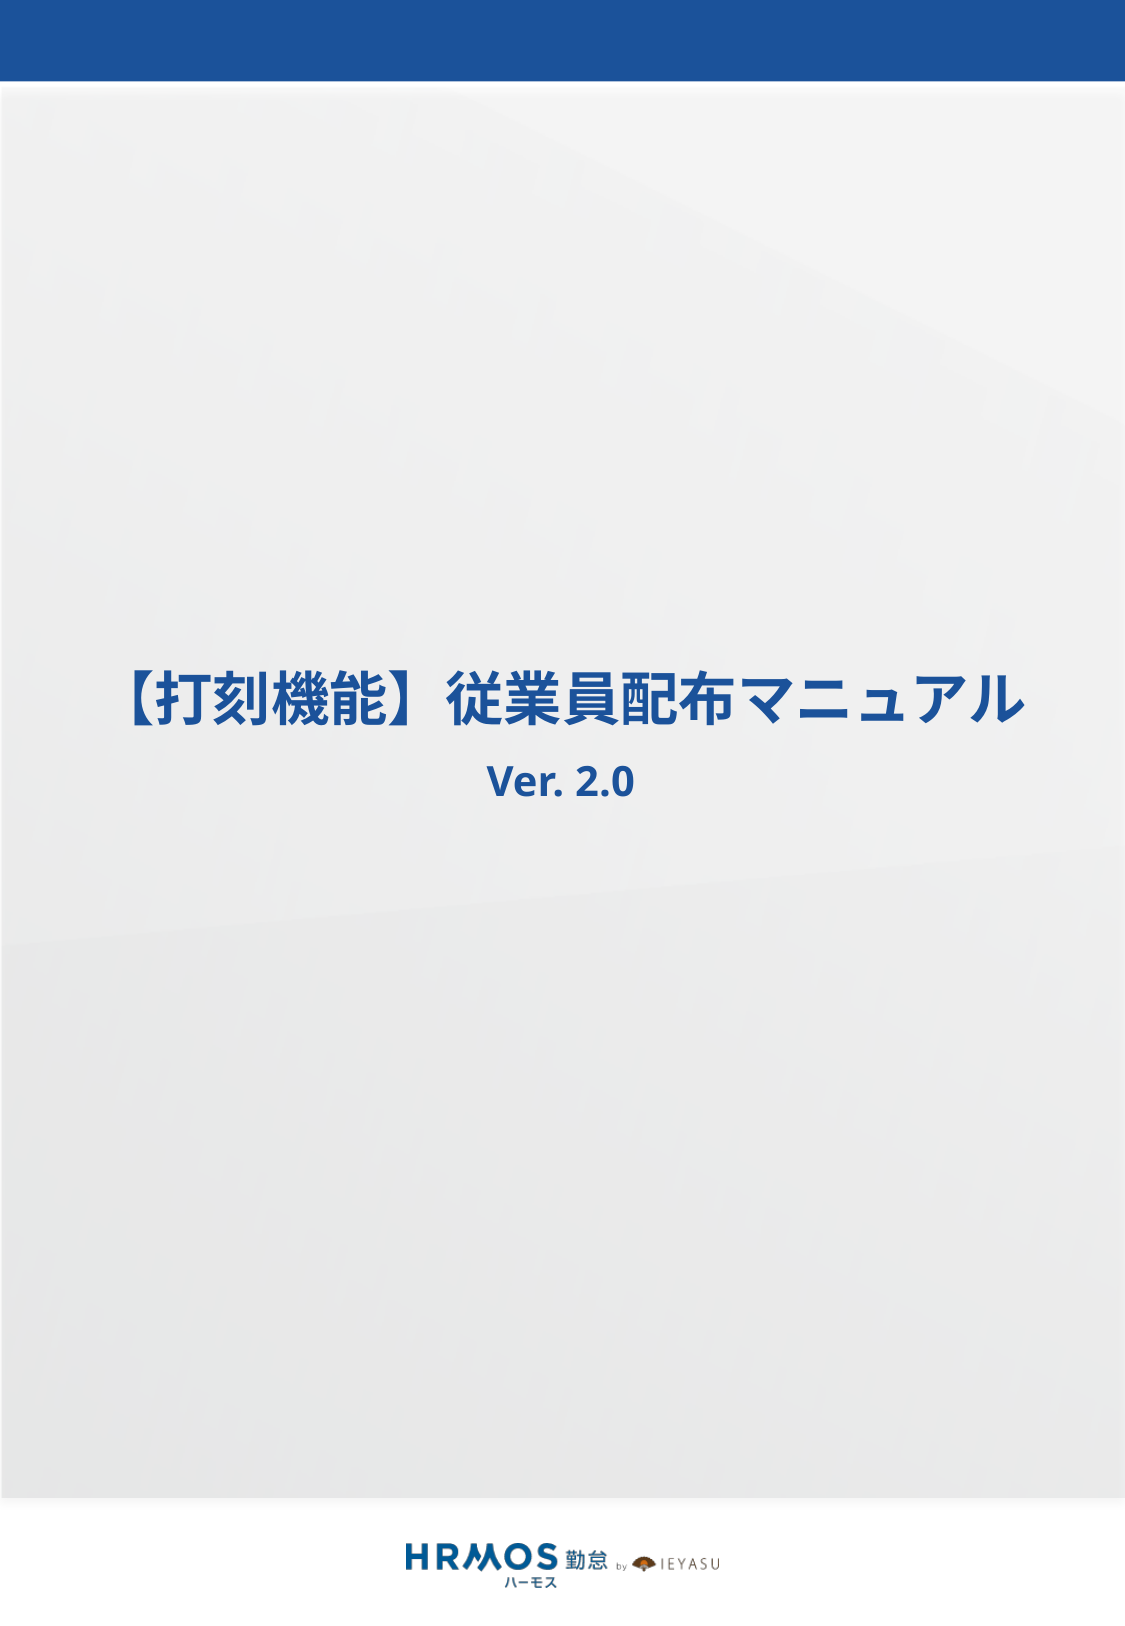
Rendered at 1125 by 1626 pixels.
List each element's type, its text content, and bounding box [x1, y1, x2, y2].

picture [406, 1543, 719, 1588]
list 【打刻機能】従業員配布マニュアル [0, 640, 1124, 740]
text_box Ver. 2.0 [0, 753, 1124, 813]
